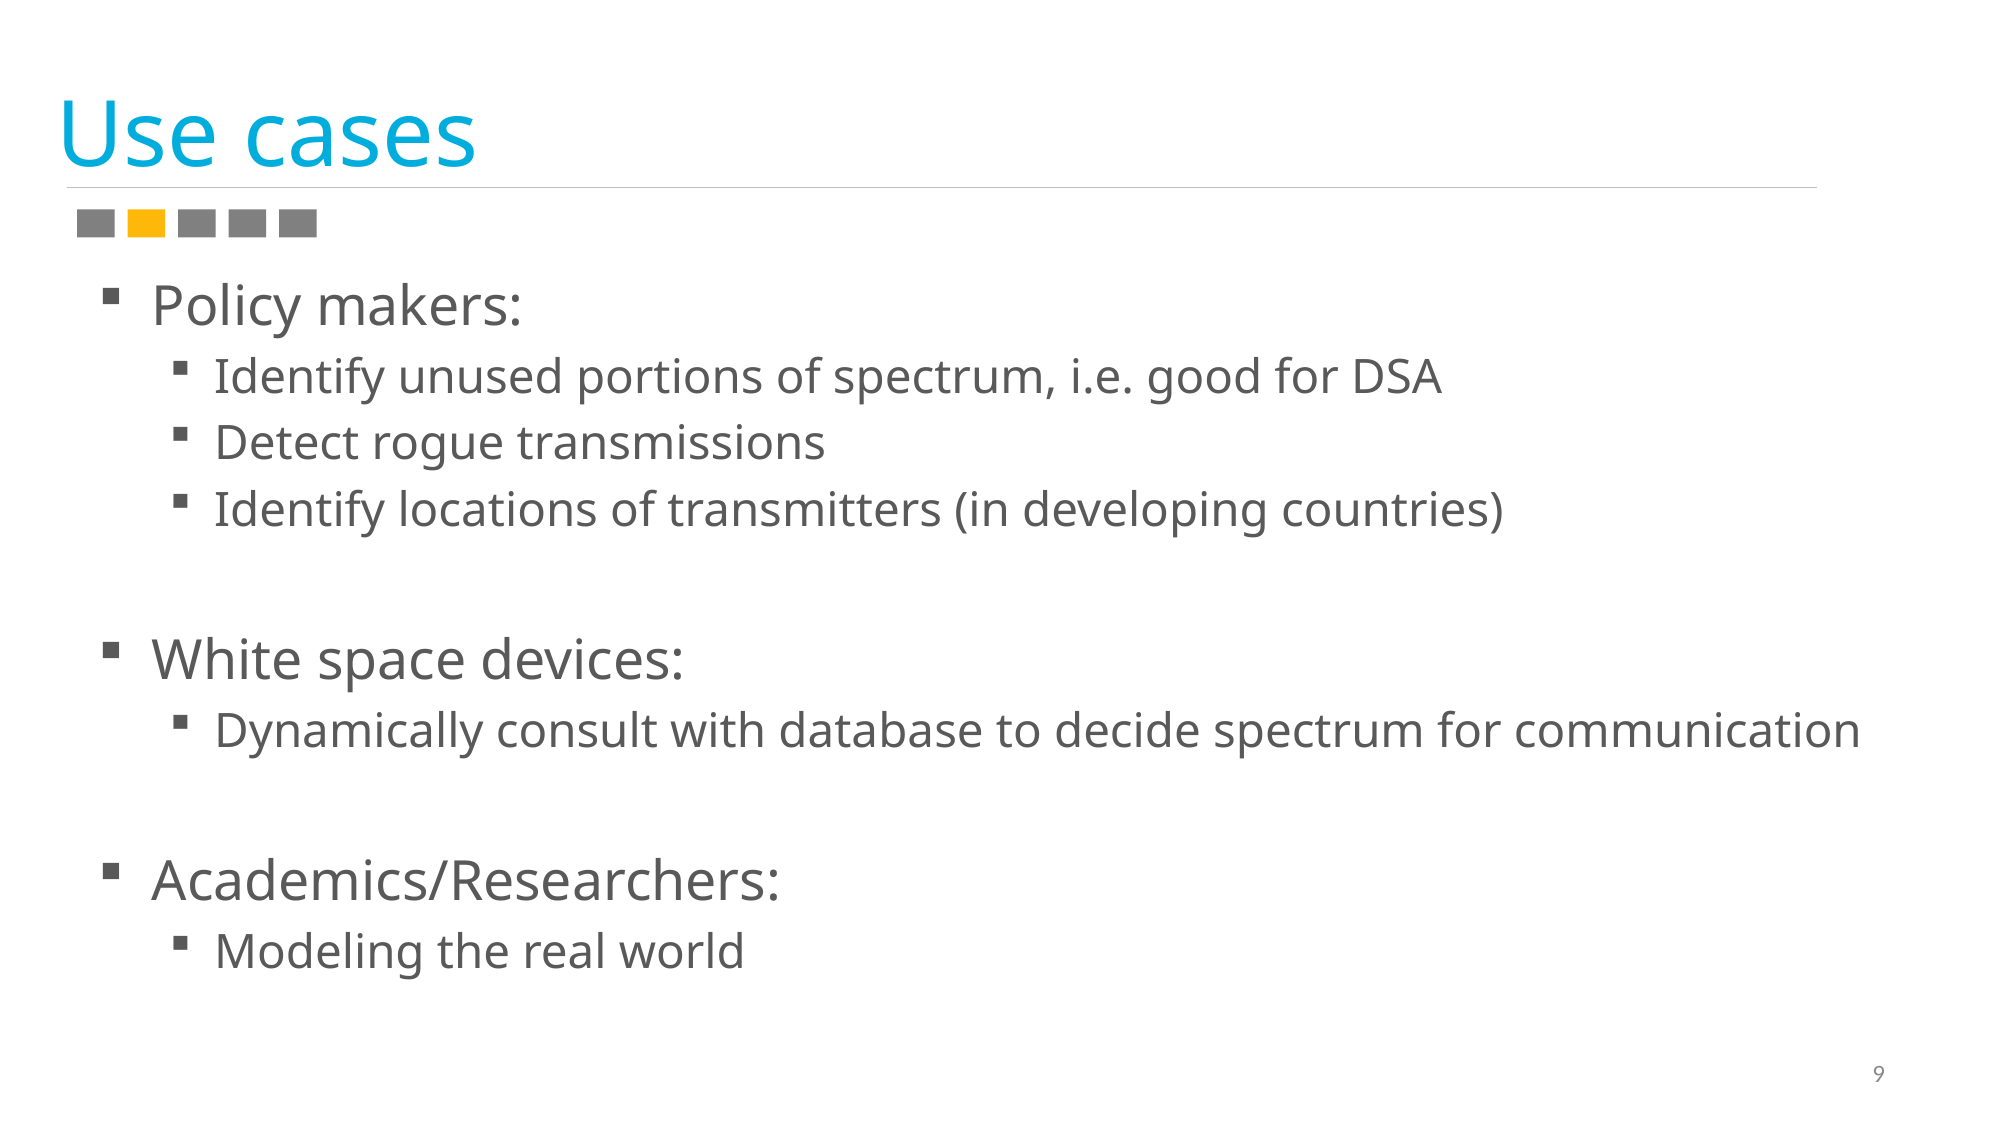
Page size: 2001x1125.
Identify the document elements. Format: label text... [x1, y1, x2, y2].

title Use cases [41, 35, 1842, 224]
list Policy makers: Identify unused portions of spectrum, i.e. good for DSA Detect rogue transmissions Identify locations of transmitters (in developing countries) White space devices: Dynamically consult with database to decide spectrum for communication Academics/Researchers: Modeling the real world [83, 262, 1884, 1038]
slide_number 9 [1433, 1042, 1900, 1103]
